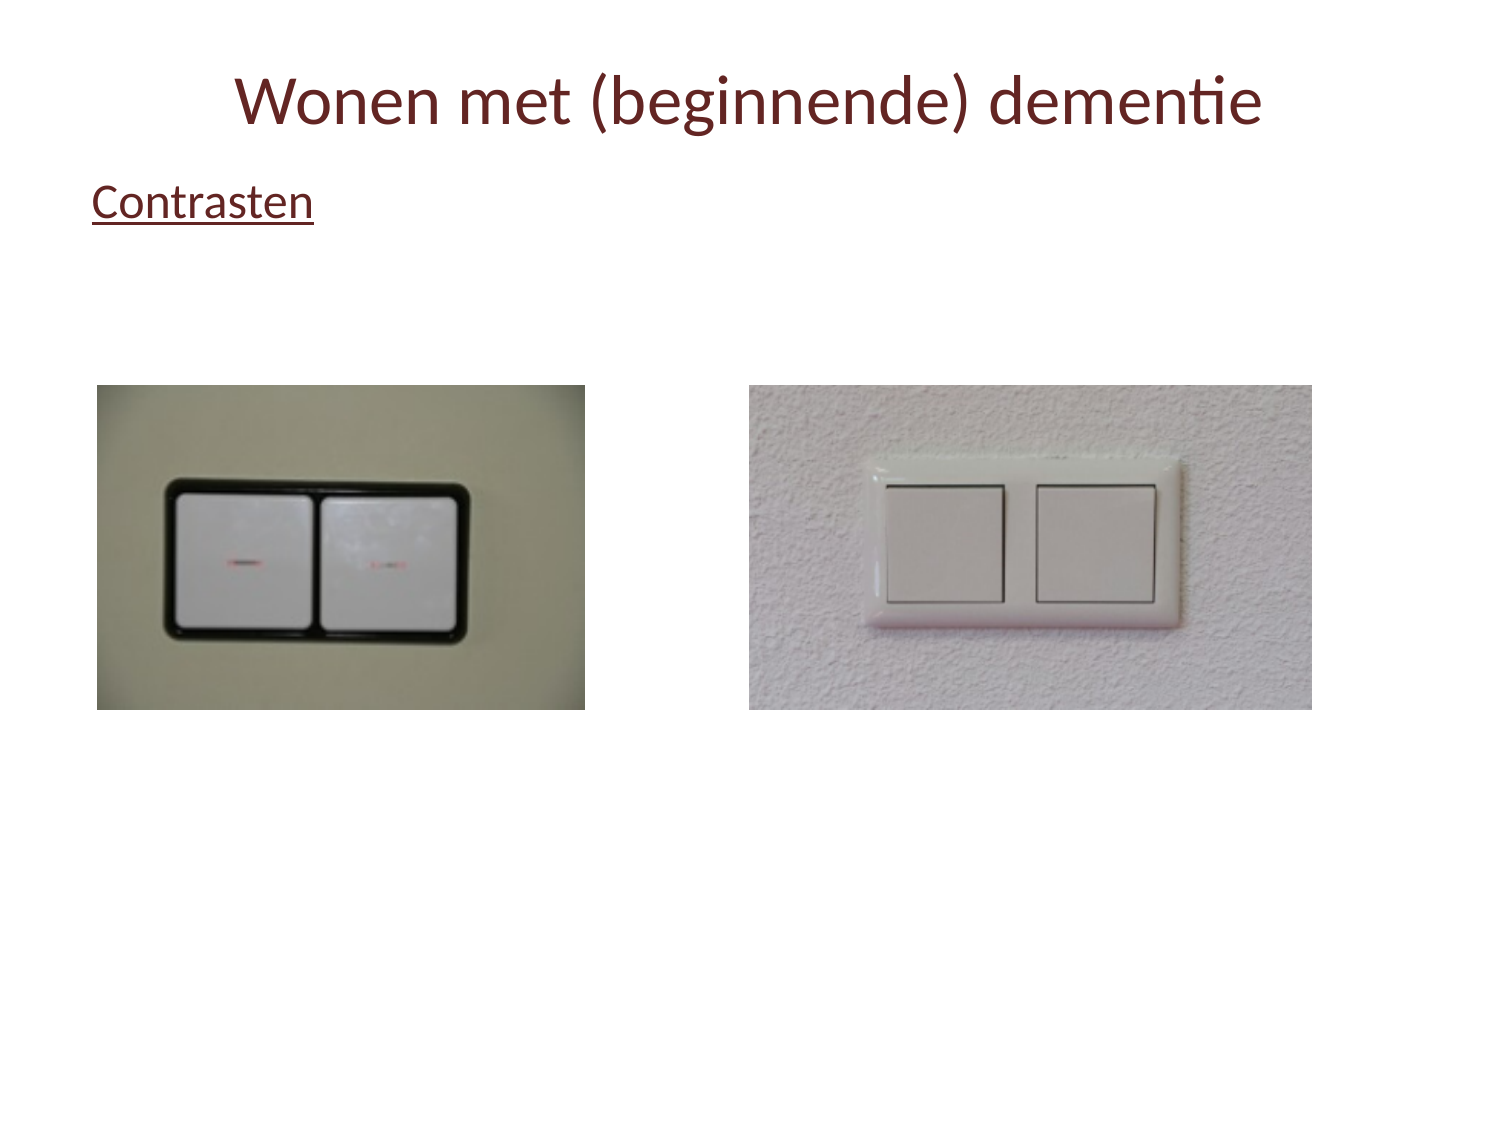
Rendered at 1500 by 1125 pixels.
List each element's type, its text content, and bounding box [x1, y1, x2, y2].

picture [749, 385, 1312, 711]
title Wonen met (beginnende) dementie [75, 45, 1425, 233]
list Contrasten [76, 160, 1427, 1005]
picture [97, 385, 585, 711]
